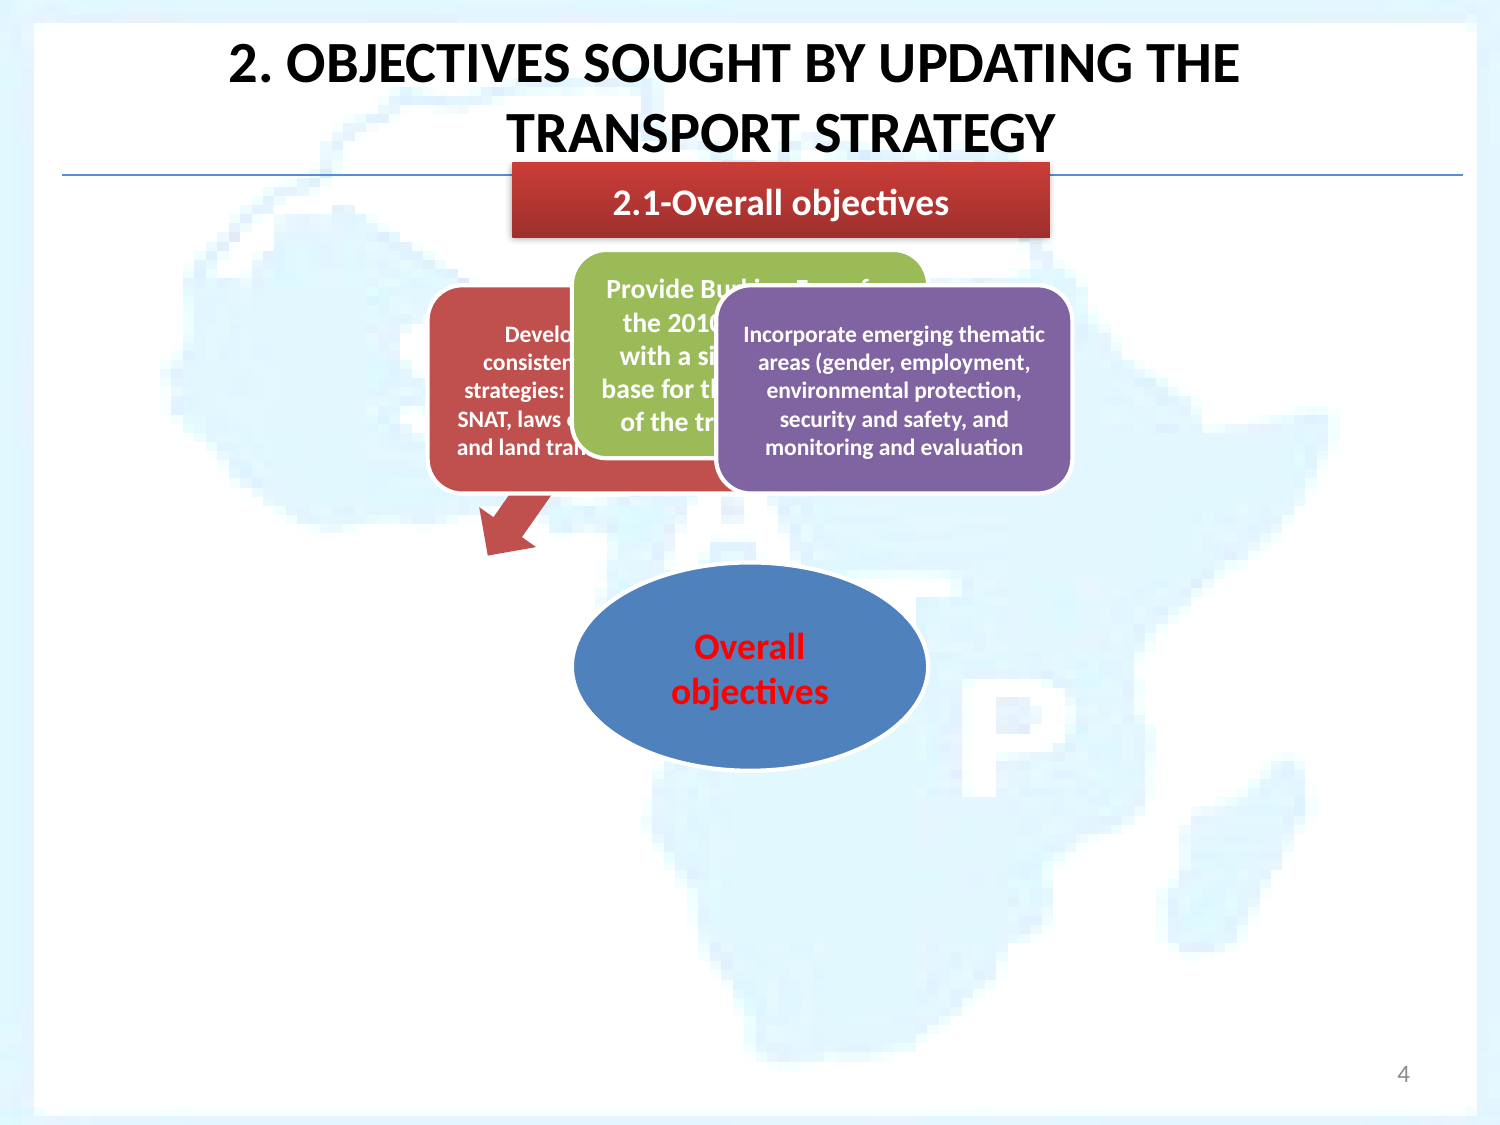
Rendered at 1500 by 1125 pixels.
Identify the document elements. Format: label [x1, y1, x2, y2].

picture [0, 0, 1500, 1125]
text_box [37, 249, 1463, 1084]
